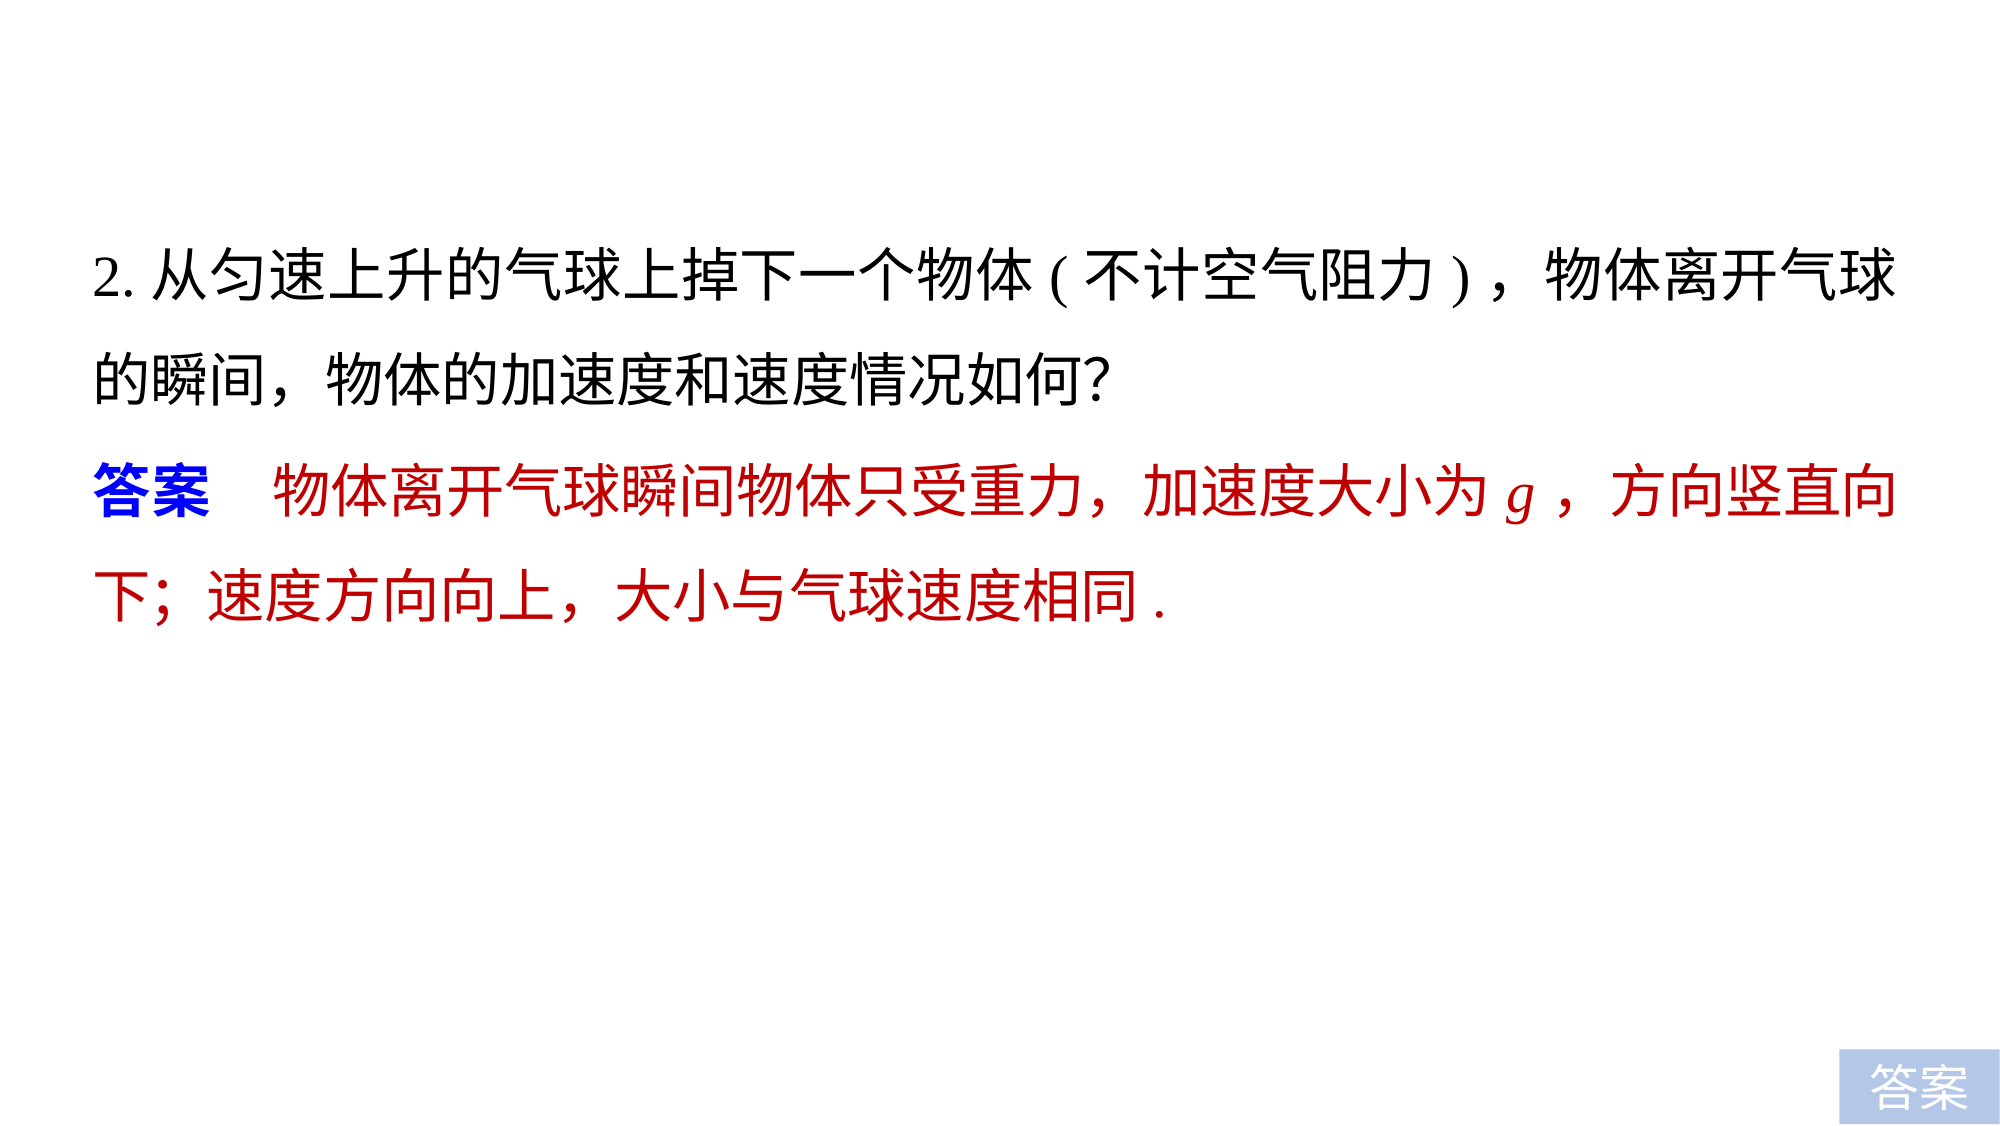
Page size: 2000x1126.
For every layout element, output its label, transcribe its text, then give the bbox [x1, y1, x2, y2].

text_box 答案 物体离开气球瞬间物体只受重力，加速度大小为g，方向竖直向下；速度方向向上，大小与气球速度相同. [77, 412, 1912, 637]
text_box 2.从匀速上升的气球上掉下一个物体(不计空气阻力)，物体离开气球的瞬间，物体的加速度和速度情况如何？ [77, 195, 1912, 412]
text_box 答案 [1839, 1049, 2000, 1125]
